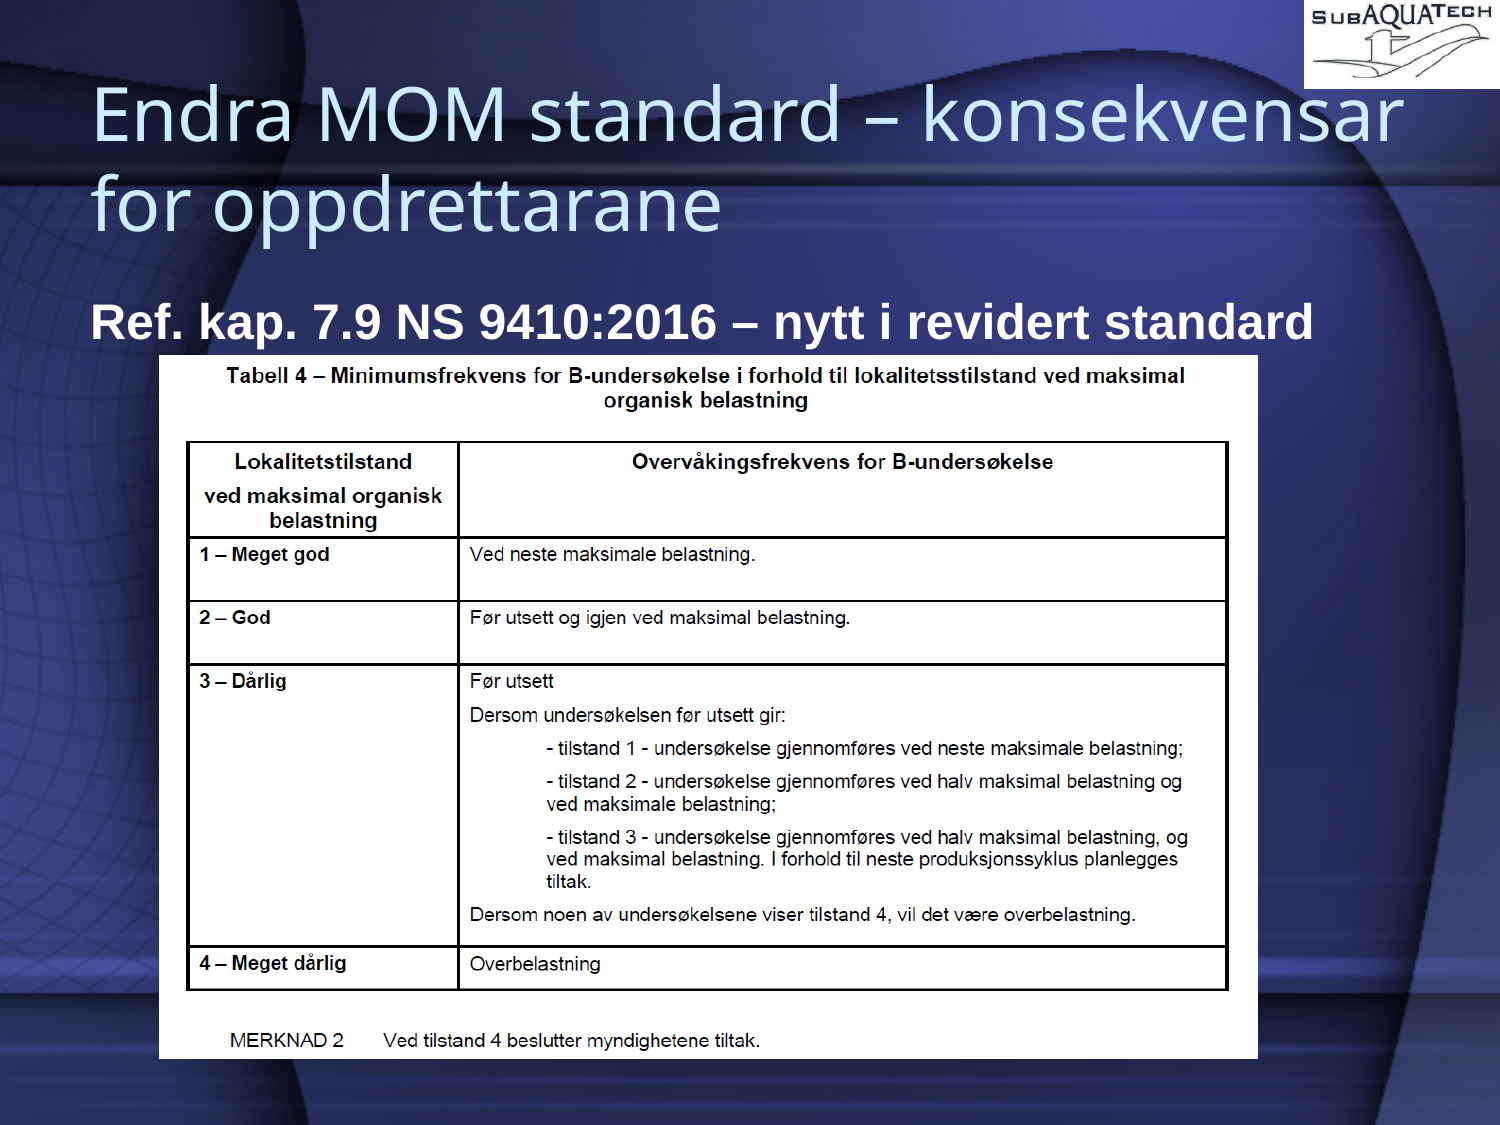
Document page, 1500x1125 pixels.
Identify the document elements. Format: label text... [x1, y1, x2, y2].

title Endra MOM standard – konsekvensar for oppdrettarane [75, 45, 1425, 268]
picture [0, 0, 1500, 1125]
list Ref. kap. 7.9 NS 9410:2016 – nytt i revidert standard [75, 251, 1353, 357]
